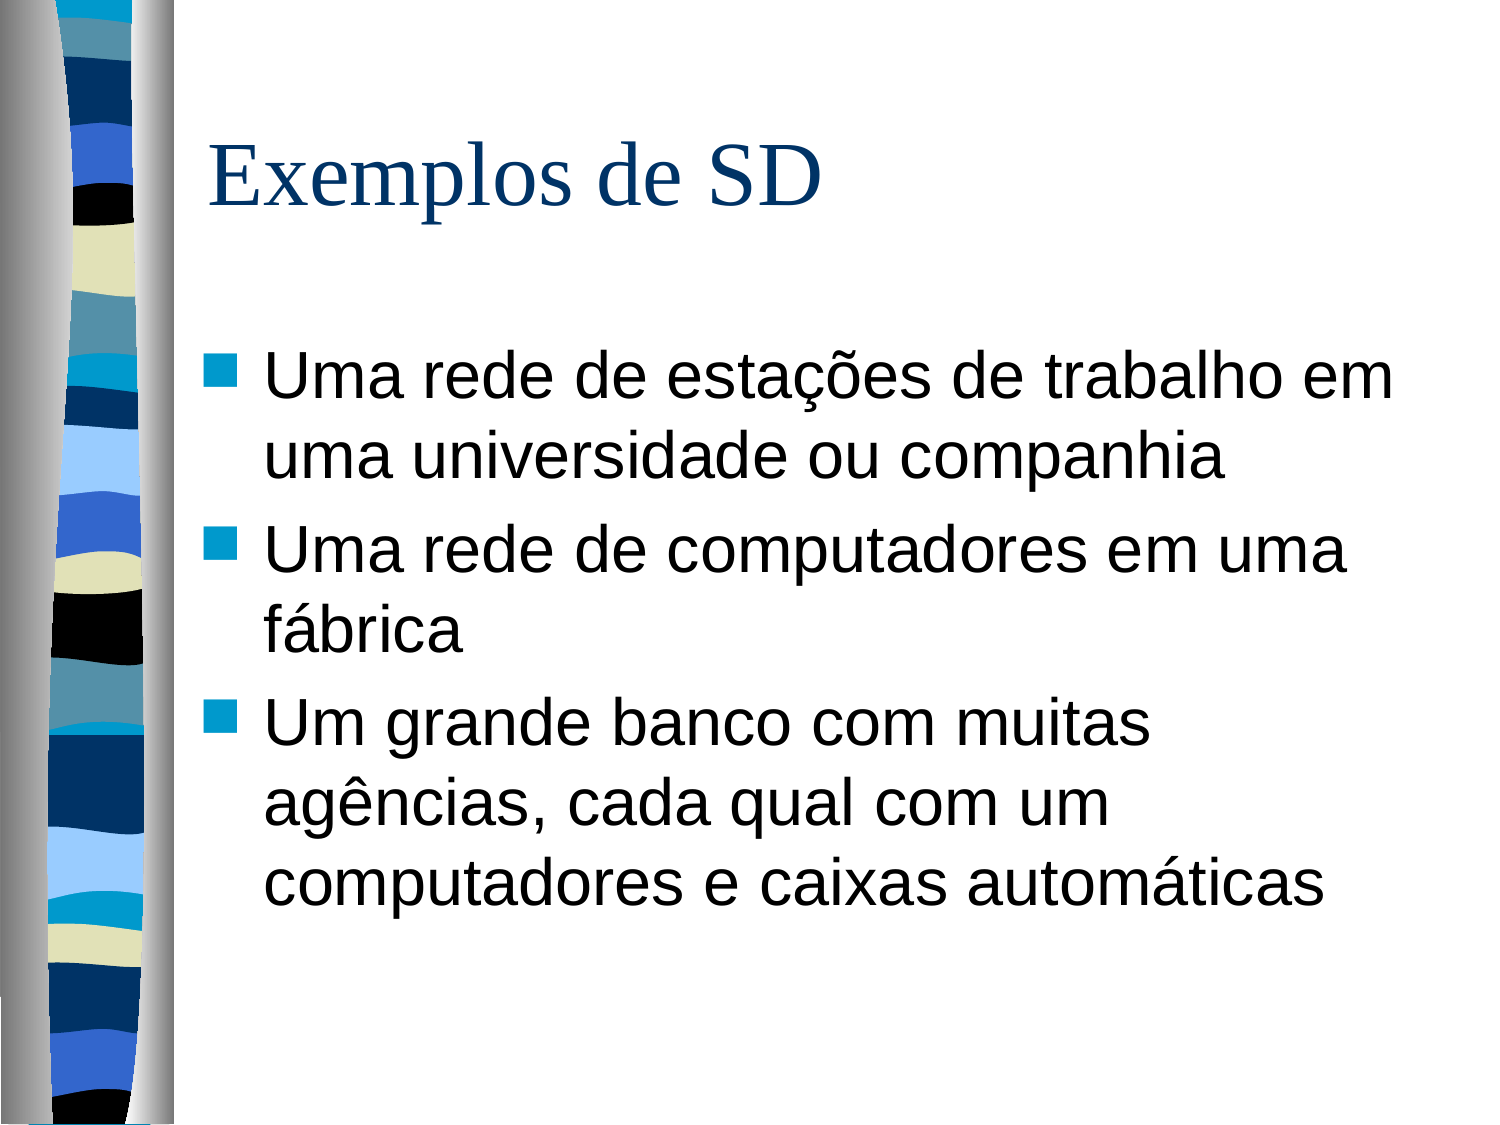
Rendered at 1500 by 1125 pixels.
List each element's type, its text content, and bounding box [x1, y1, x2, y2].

title Exemplos de SD [192, 75, 1468, 263]
list Uma rede de estações de trabalho em uma universidade ou companhia Uma rede de computadores em uma fábrica Um grande banco com muitas agências, cada qual com um computadores e caixas automáticas [192, 324, 1468, 1000]
